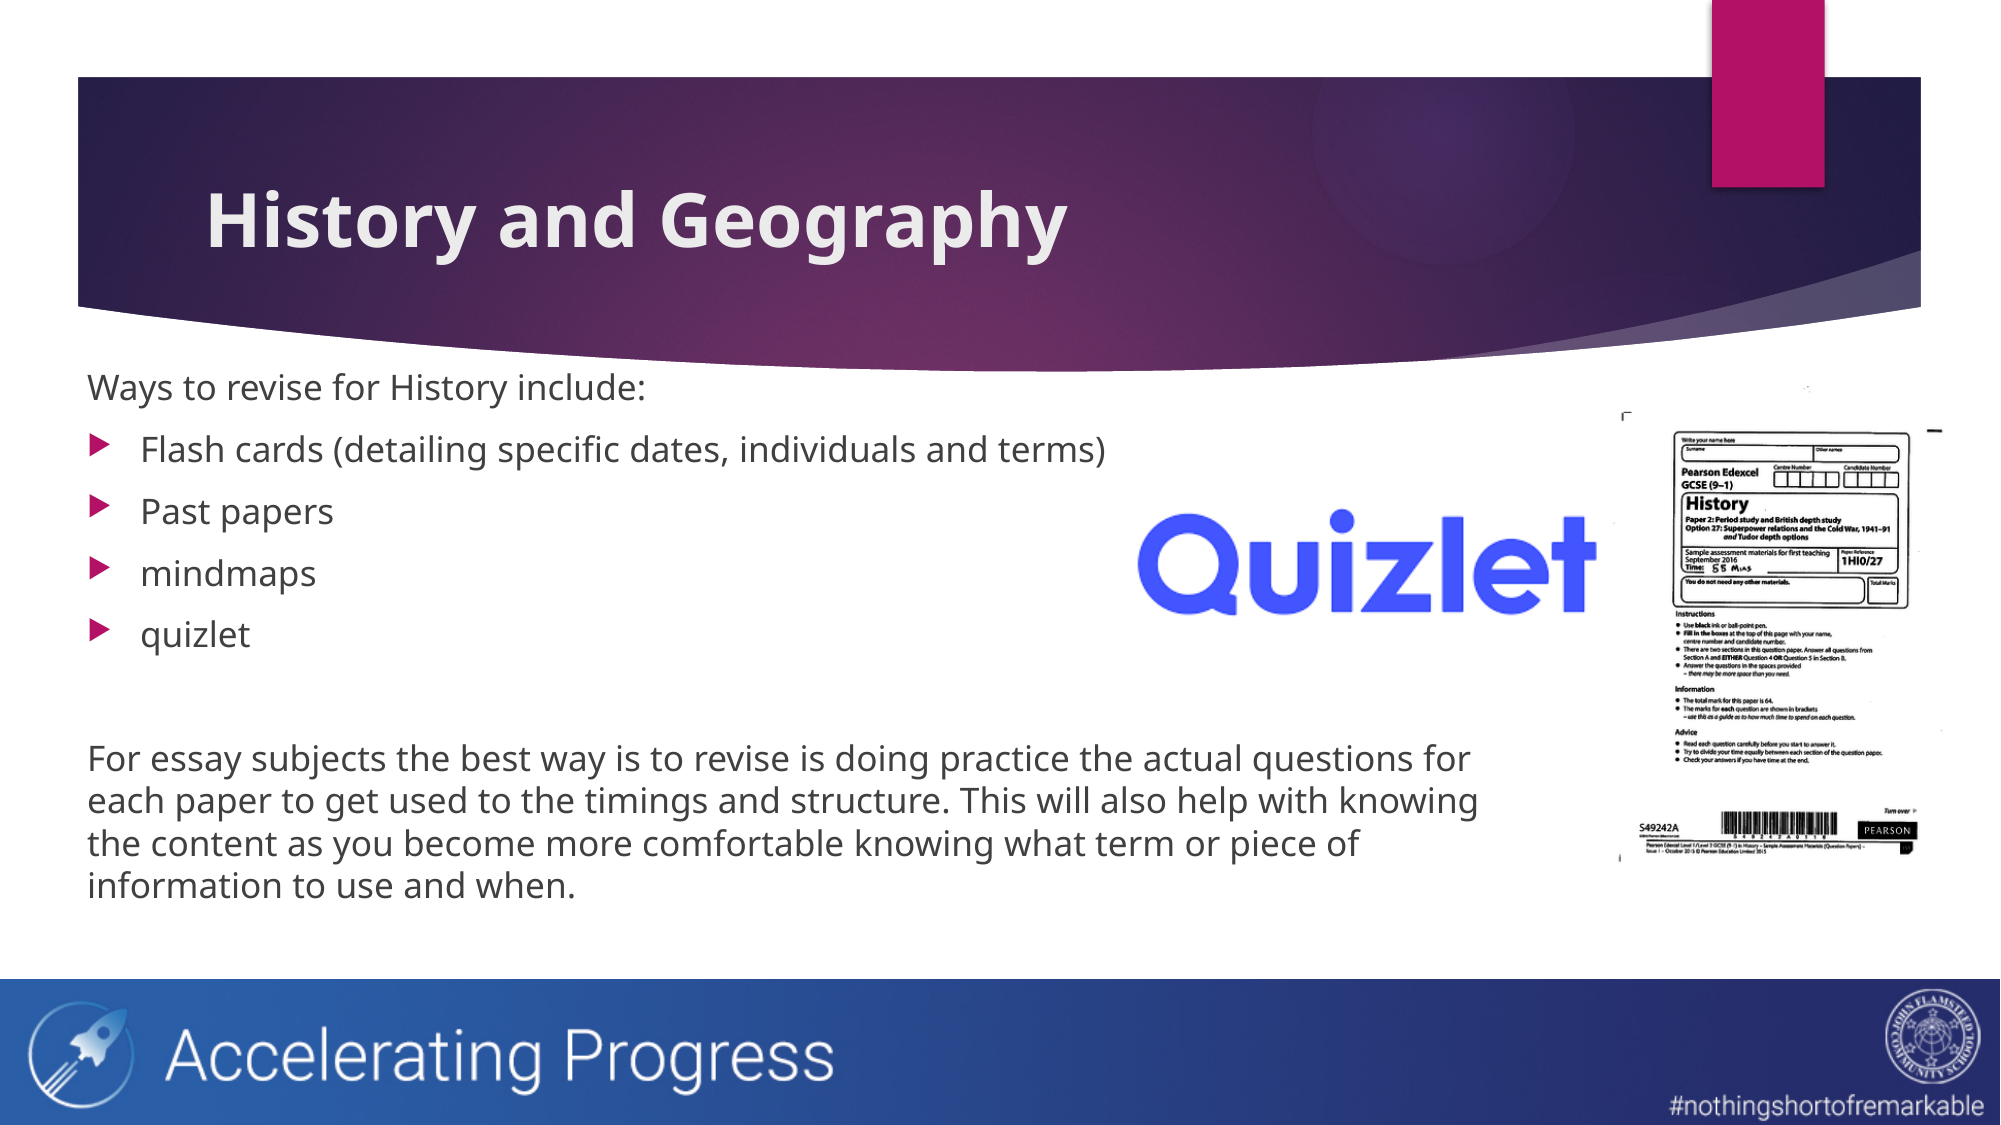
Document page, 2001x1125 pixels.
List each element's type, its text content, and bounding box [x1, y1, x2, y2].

picture [1135, 381, 1964, 896]
title History and Geography [189, 159, 1627, 276]
picture [0, 979, 2000, 1125]
list Ways to revise for History include: Flash cards (detailing specific dates, individuals and terms) Past papers mindmaps quizlet For essay subjects the best way is to revise is doing practice the actual questions for each paper to get used to the timings and structure. This will also help with knowing the content as you become more comfortable knowing what term or piece of information to use and when. [72, 358, 1520, 919]
